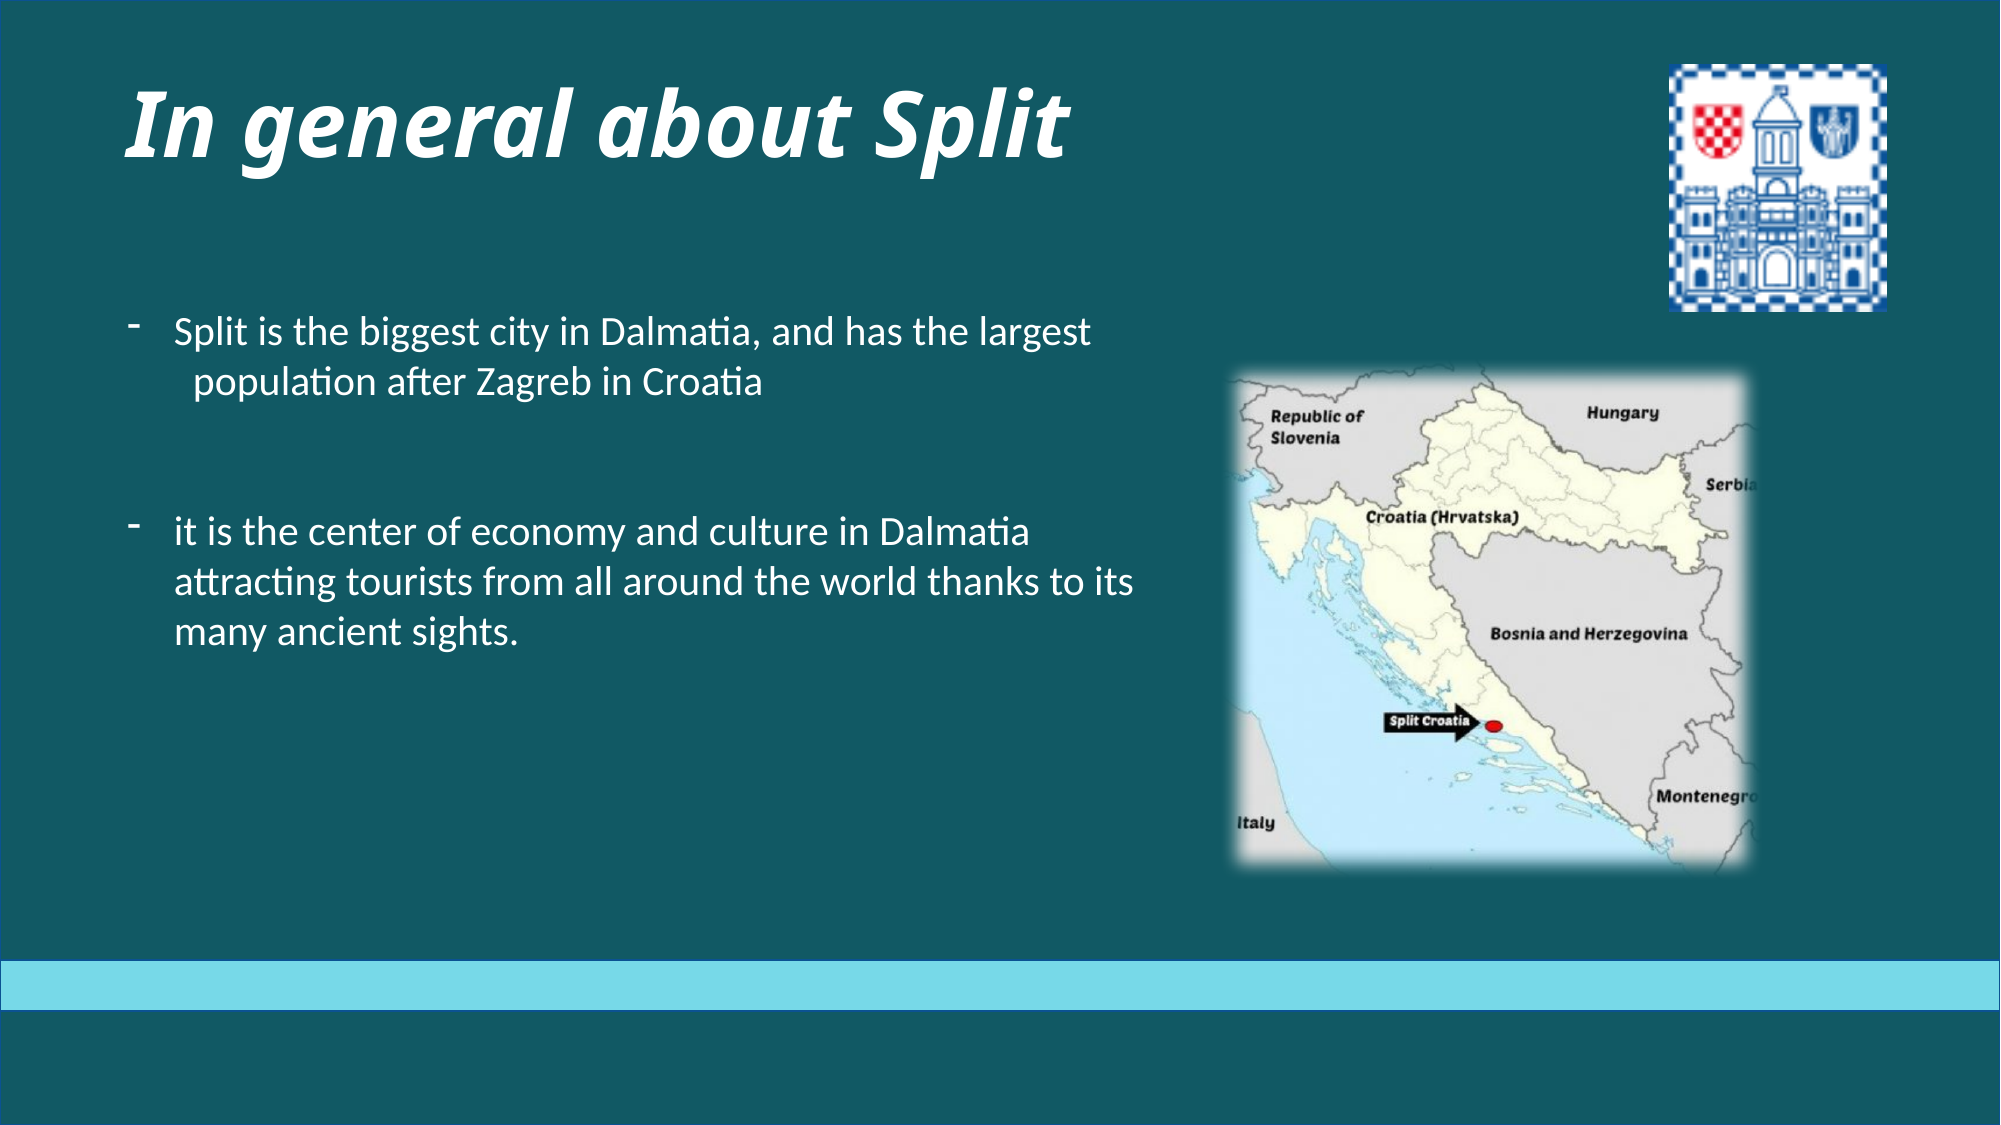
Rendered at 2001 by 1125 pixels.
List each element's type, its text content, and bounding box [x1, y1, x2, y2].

text_box [0, 959, 2000, 1012]
picture [1219, 357, 1763, 881]
picture [1669, 64, 1887, 312]
text_box Split is the biggest city in Dalmatia, and has the largest population after Zagreb in Croatia it is the center of economy and culture in Dalmatia attracting tourists from all around the world thanks to its many ancient sights. [112, 296, 1159, 752]
text_box [0, 0, 2000, 959]
text_box [0, 1012, 2000, 1125]
title In general about Split [112, 49, 1513, 207]
